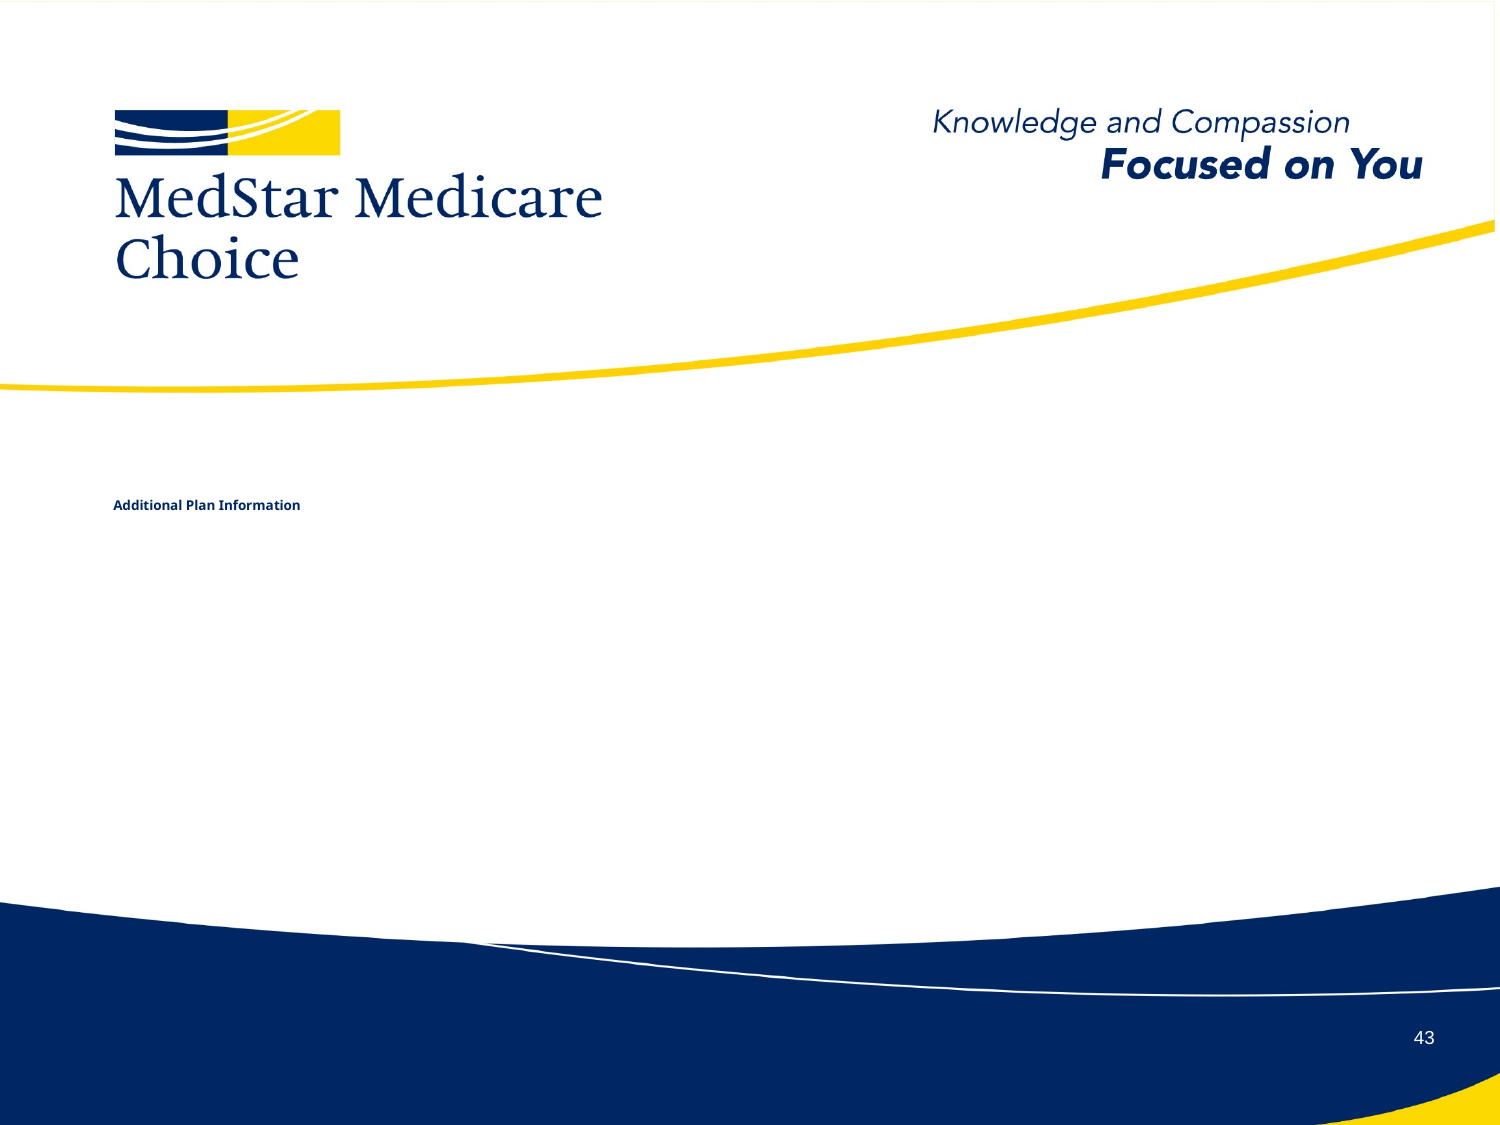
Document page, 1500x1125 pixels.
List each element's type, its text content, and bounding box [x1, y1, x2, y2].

slide_number 42 [1100, 1007, 1450, 1068]
title Additional Plan Information [98, 457, 1374, 587]
picture [0, 0, 1500, 1125]
